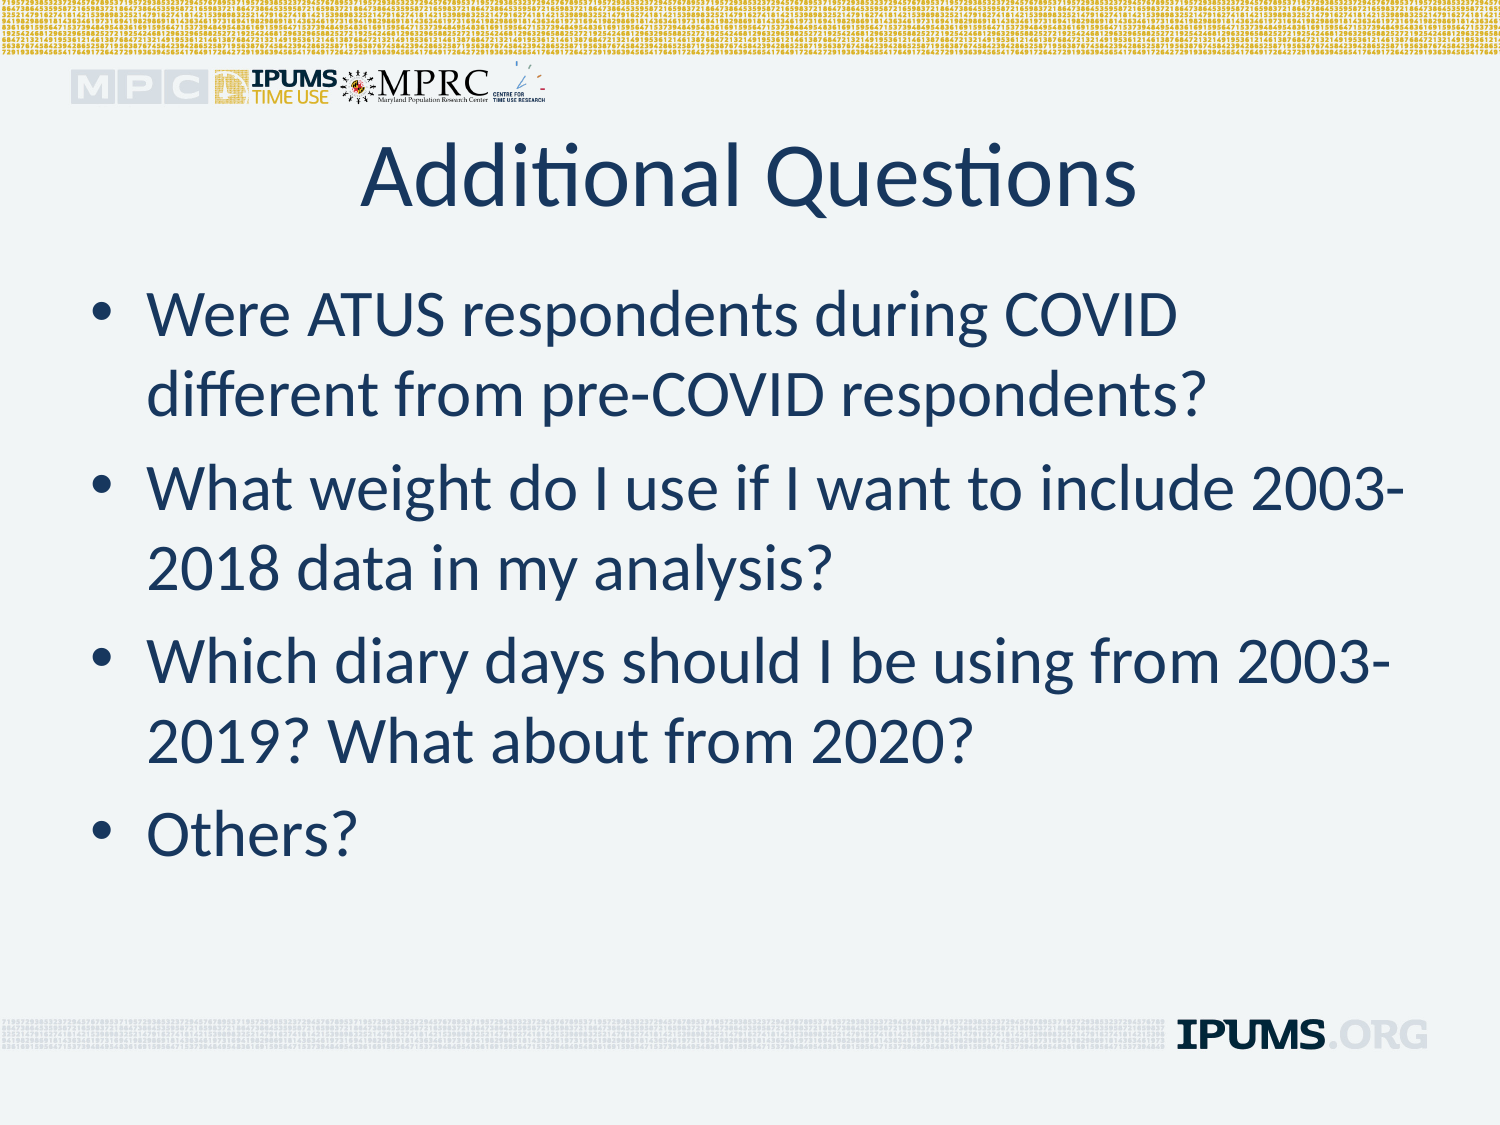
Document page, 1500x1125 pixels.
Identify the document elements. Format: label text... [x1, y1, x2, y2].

picture [0, 0, 1500, 1125]
title Additional Questions [75, 45, 1425, 233]
list Were ATUS respondents during COVID different from pre-COVID respondents? What weight do I use if I want to include 2003-2018 data in my analysis? Which diary days should I be using from 2003-2019? What about from 2020? Others? [75, 262, 1425, 1005]
